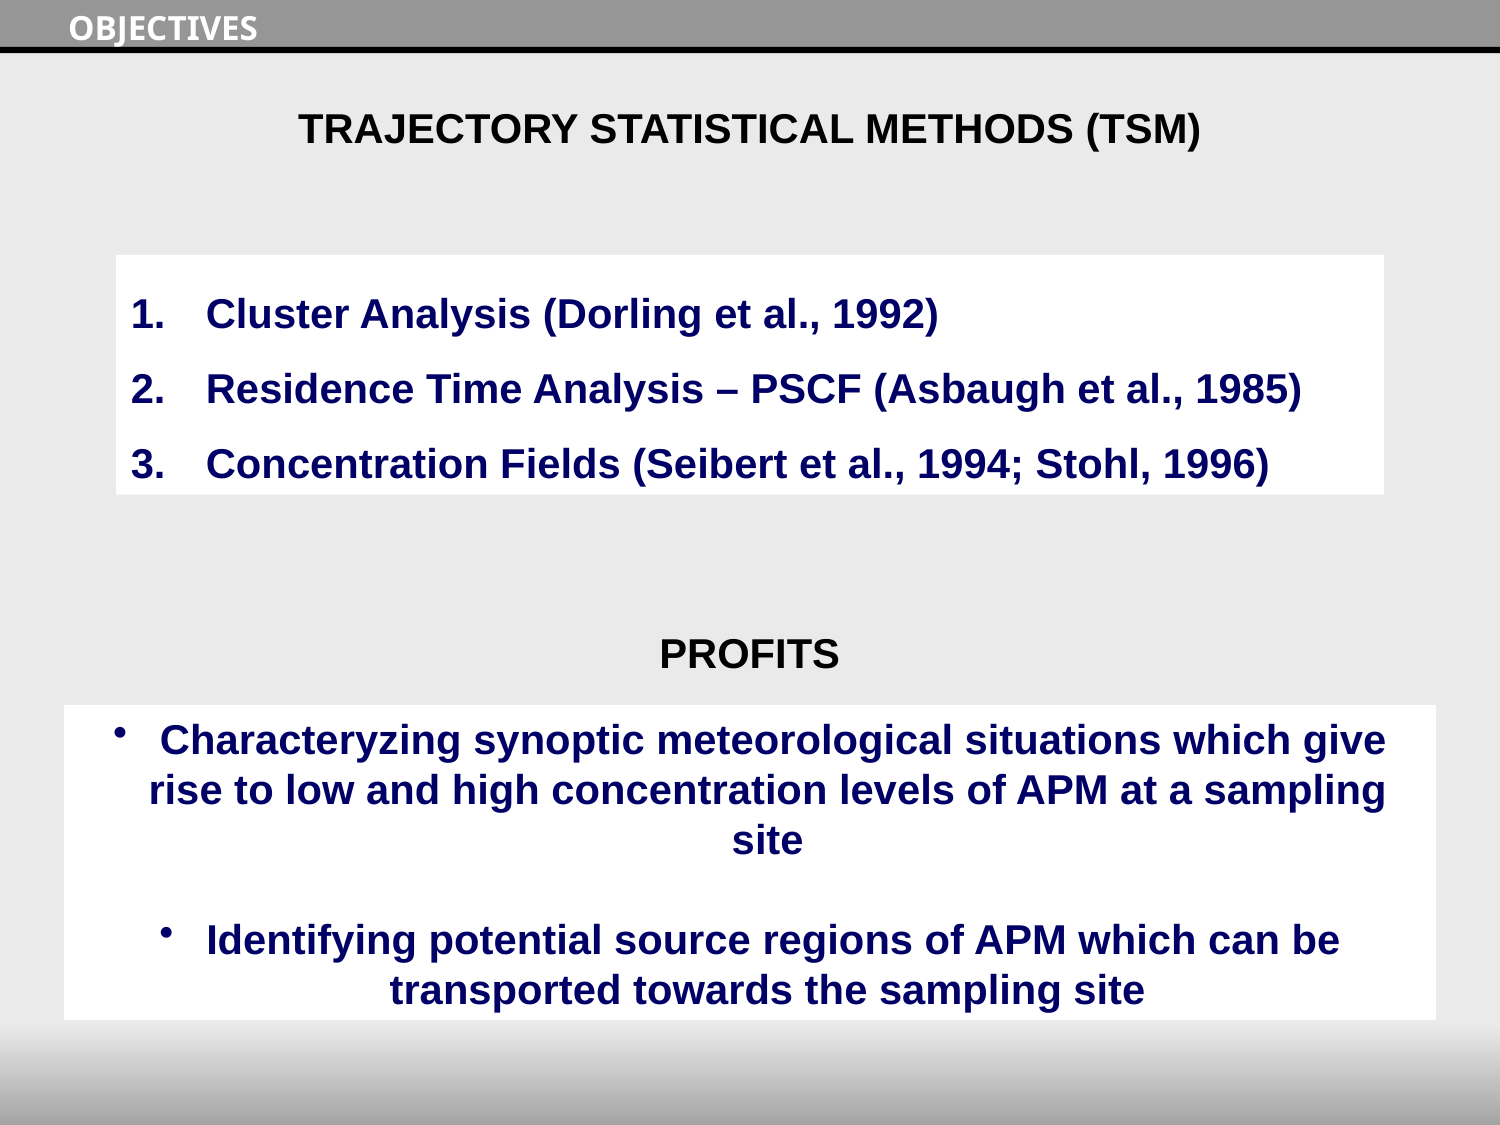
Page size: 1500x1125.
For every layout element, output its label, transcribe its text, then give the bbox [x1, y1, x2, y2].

text_box Cluster Analysis (Dorling et al., 1992) Residence Time Analysis – PSCF (Asbaugh et al., 1985) Concentration Fields (Seibert et al., 1994; Stohl, 1996) [116, 254, 1384, 495]
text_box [0, 0, 1500, 56]
text_box PROFITS [644, 619, 856, 685]
text_box Characteryzing synoptic meteorological situations which give rise to low and high concentration levels of APM at a sampling site Identifying potential source regions of APM which can be transported towards the sampling site [63, 705, 1437, 1021]
text_box TRAJECTORY STATISTICAL METHODS (TSM) [283, 94, 1217, 159]
